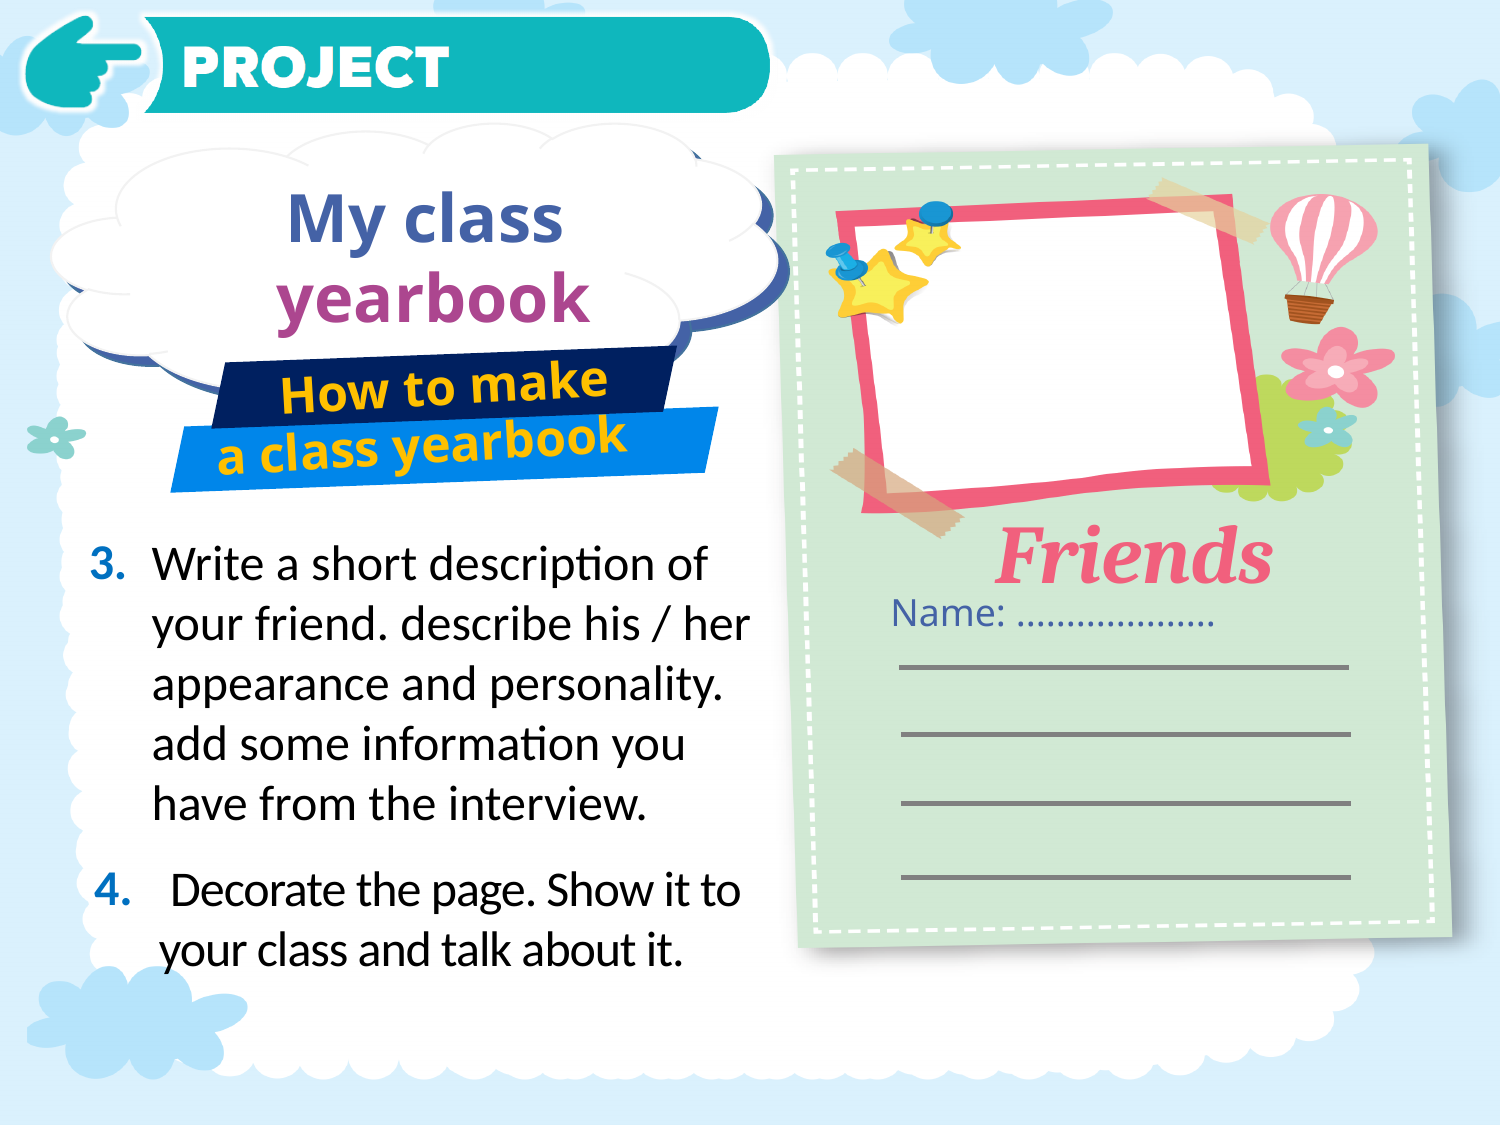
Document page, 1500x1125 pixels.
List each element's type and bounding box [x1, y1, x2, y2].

text_box [171, 347, 723, 483]
text_box [73, 521, 805, 842]
text_box [79, 847, 821, 986]
text_box [51, 122, 789, 417]
picture [0, 0, 1500, 1125]
